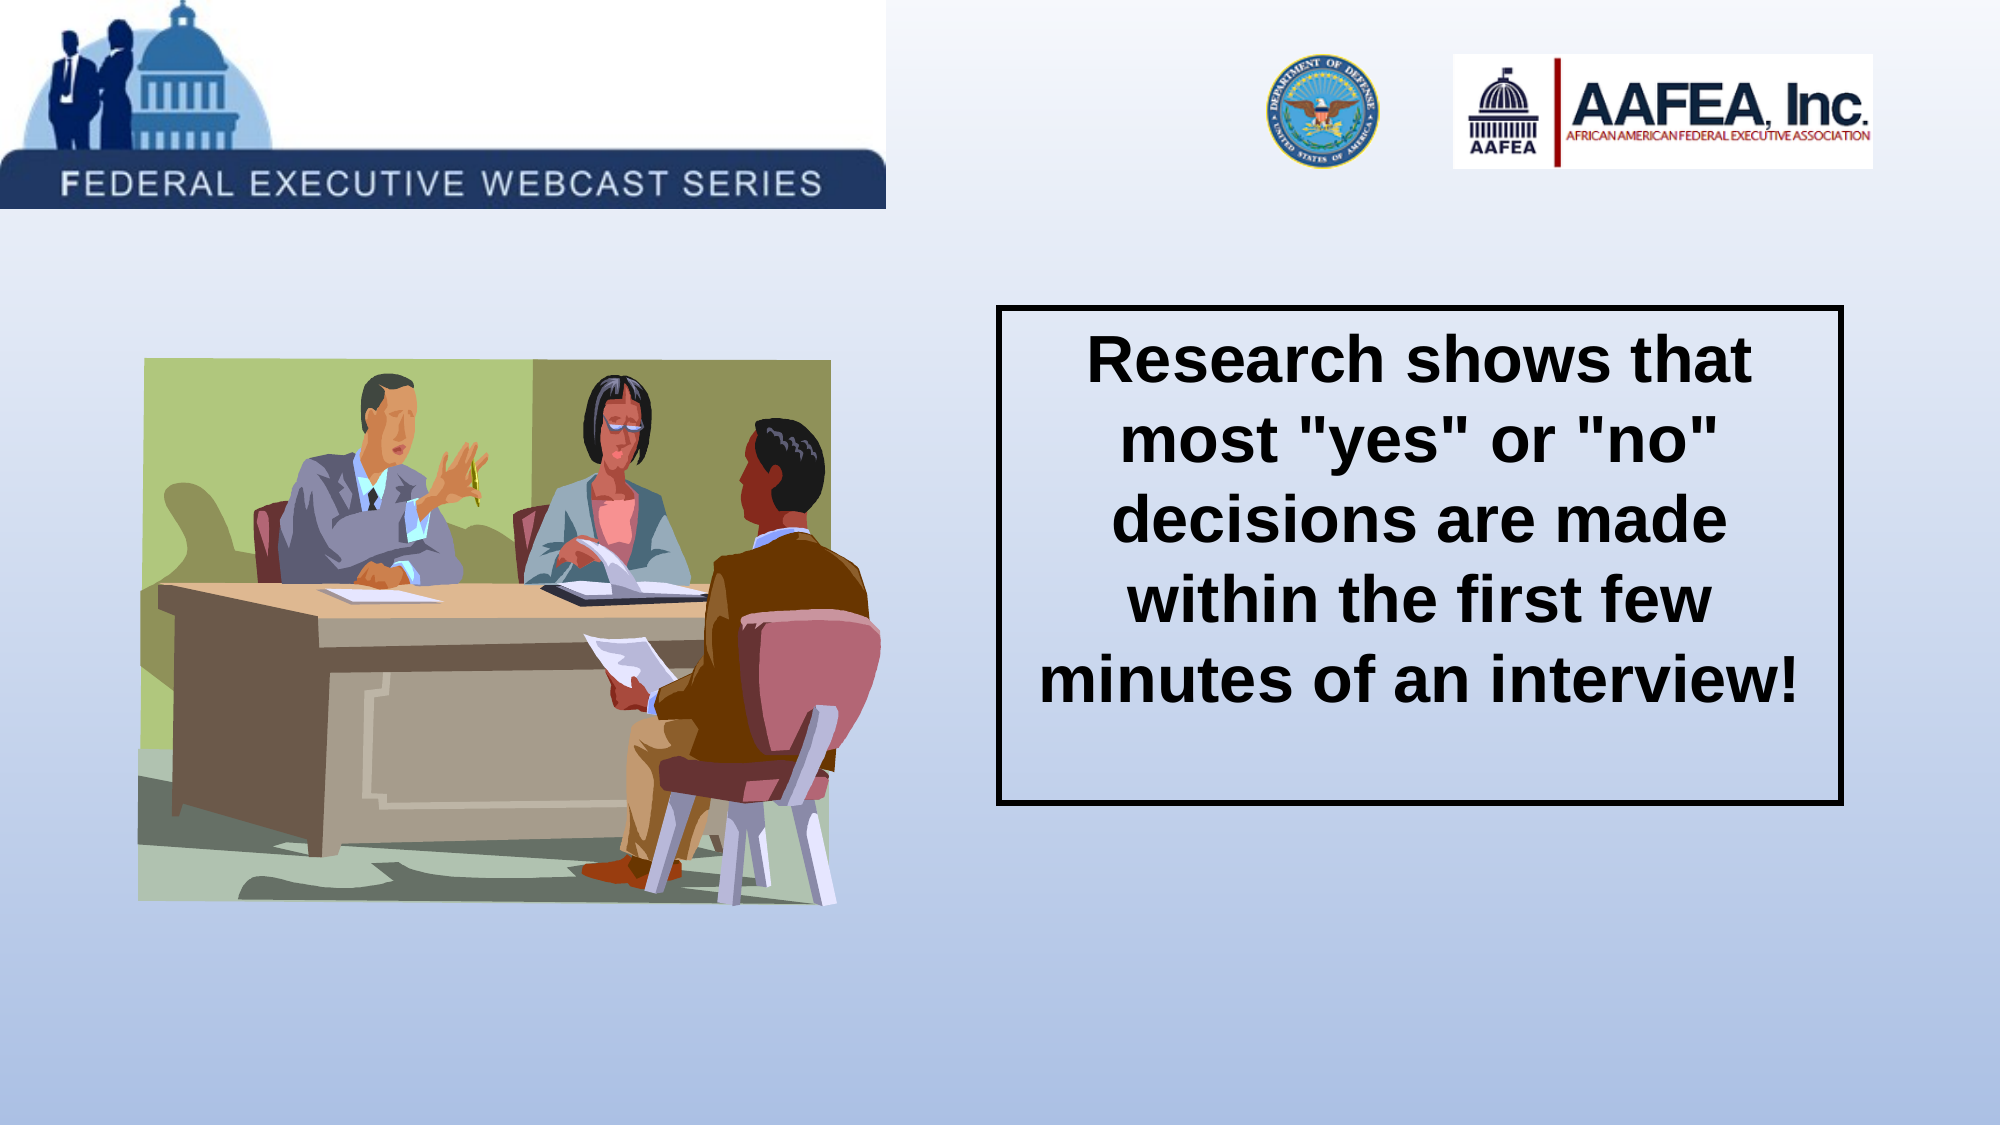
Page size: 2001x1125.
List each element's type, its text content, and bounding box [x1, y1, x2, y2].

picture [137, 354, 888, 914]
picture [1453, 54, 1873, 169]
picture [0, 0, 886, 209]
text_box Research shows that most "yes" or "no" decisions are made within the first few minutes of an interview! [999, 308, 1842, 803]
picture [1266, 54, 1380, 169]
